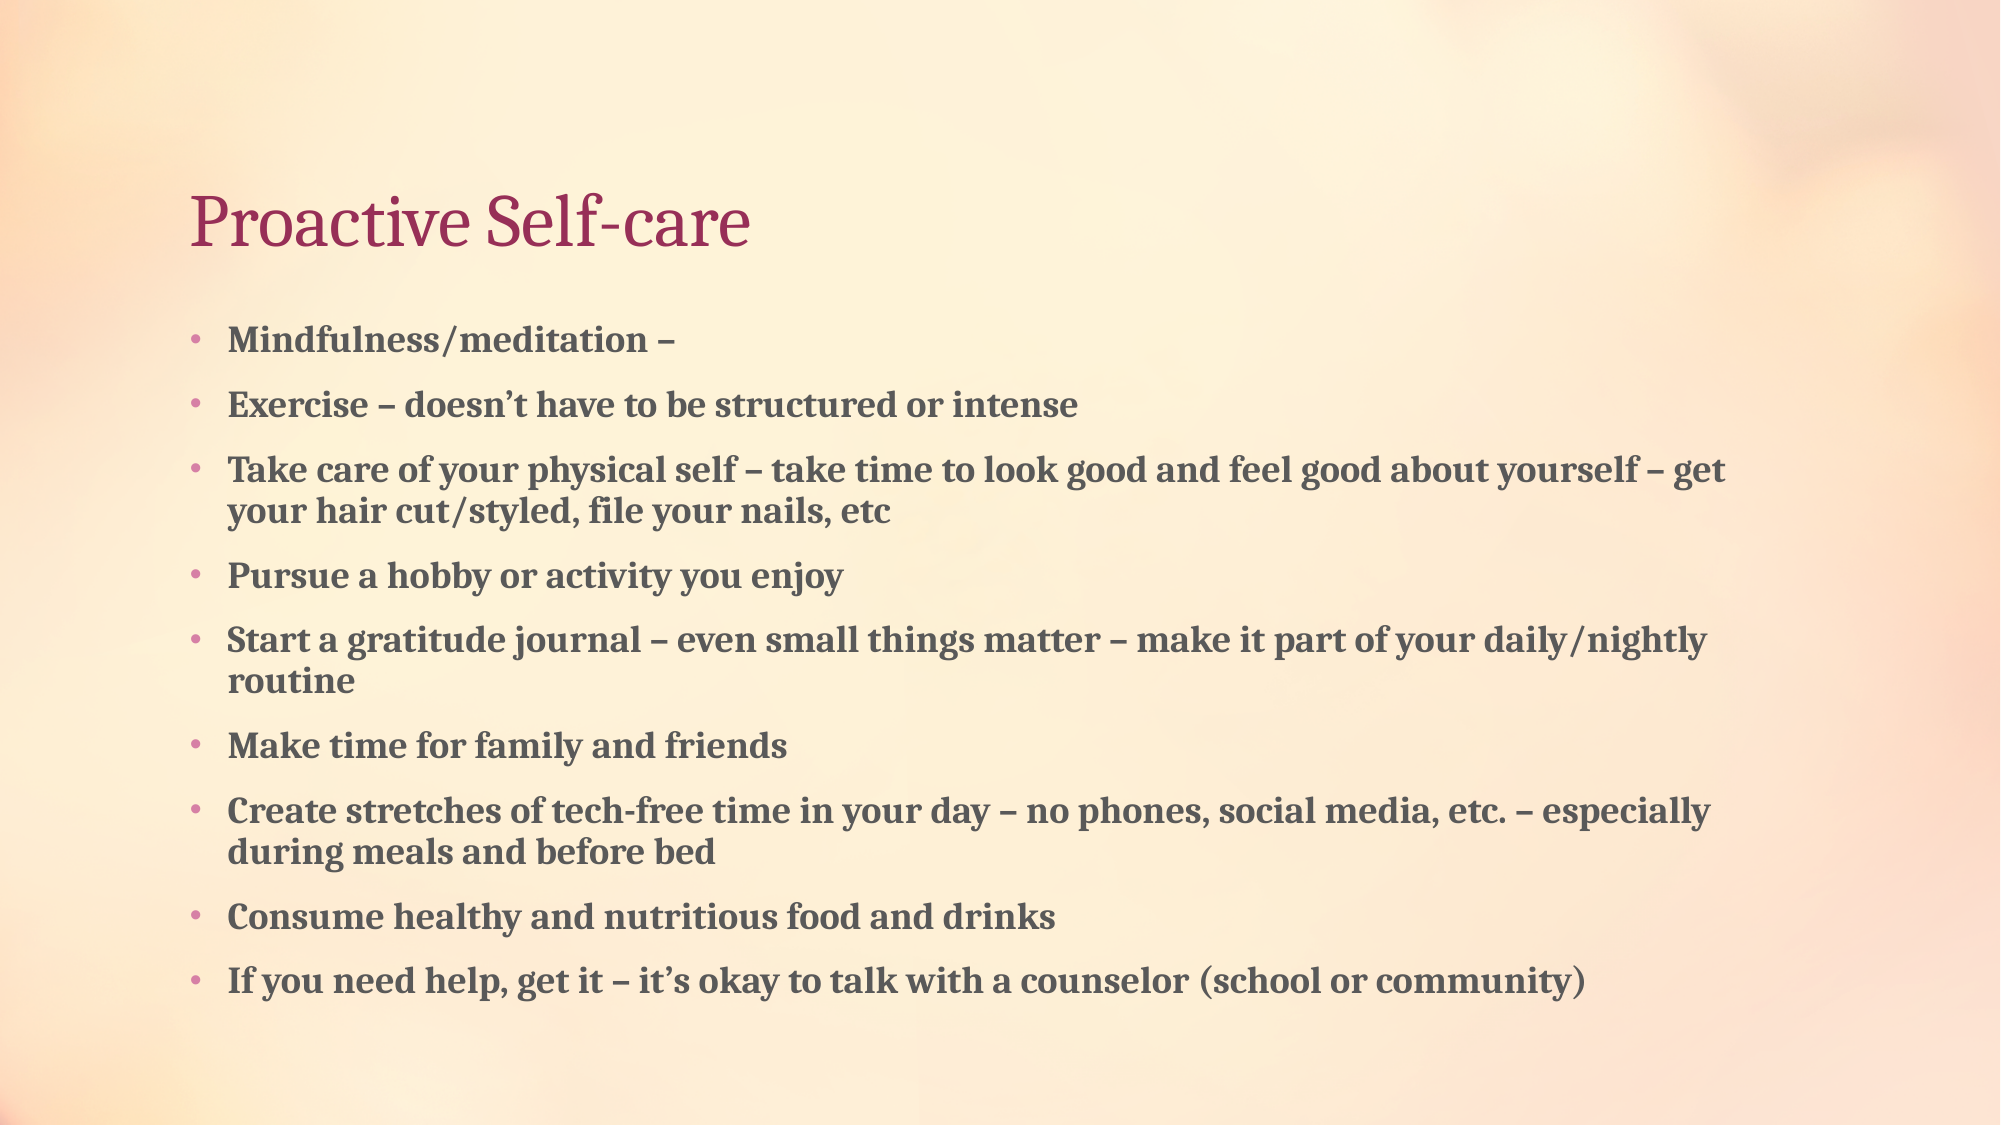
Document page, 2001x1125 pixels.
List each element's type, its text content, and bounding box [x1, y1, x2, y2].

title Proactive Self-care [174, 75, 1825, 271]
list Mindfulness/meditation – Exercise – doesn’t have to be structured or intense Take care of your physical self – take time to look good and feel good about yourself – get your hair cut/styled, file your nails, etc Pursue a hobby or activity you enjoy Start a gratitude journal – even small things matter – make it part of your daily/nightly routine Make time for family and friends Create stretches of tech-free time in your day – no phones, social media, etc. – especially during meals and before bed Consume healthy and nutritious food and drinks If you need help, get it – it’s okay to talk with a counselor (school or community) [174, 312, 1825, 1013]
picture [0, 0, 2001, 1125]
